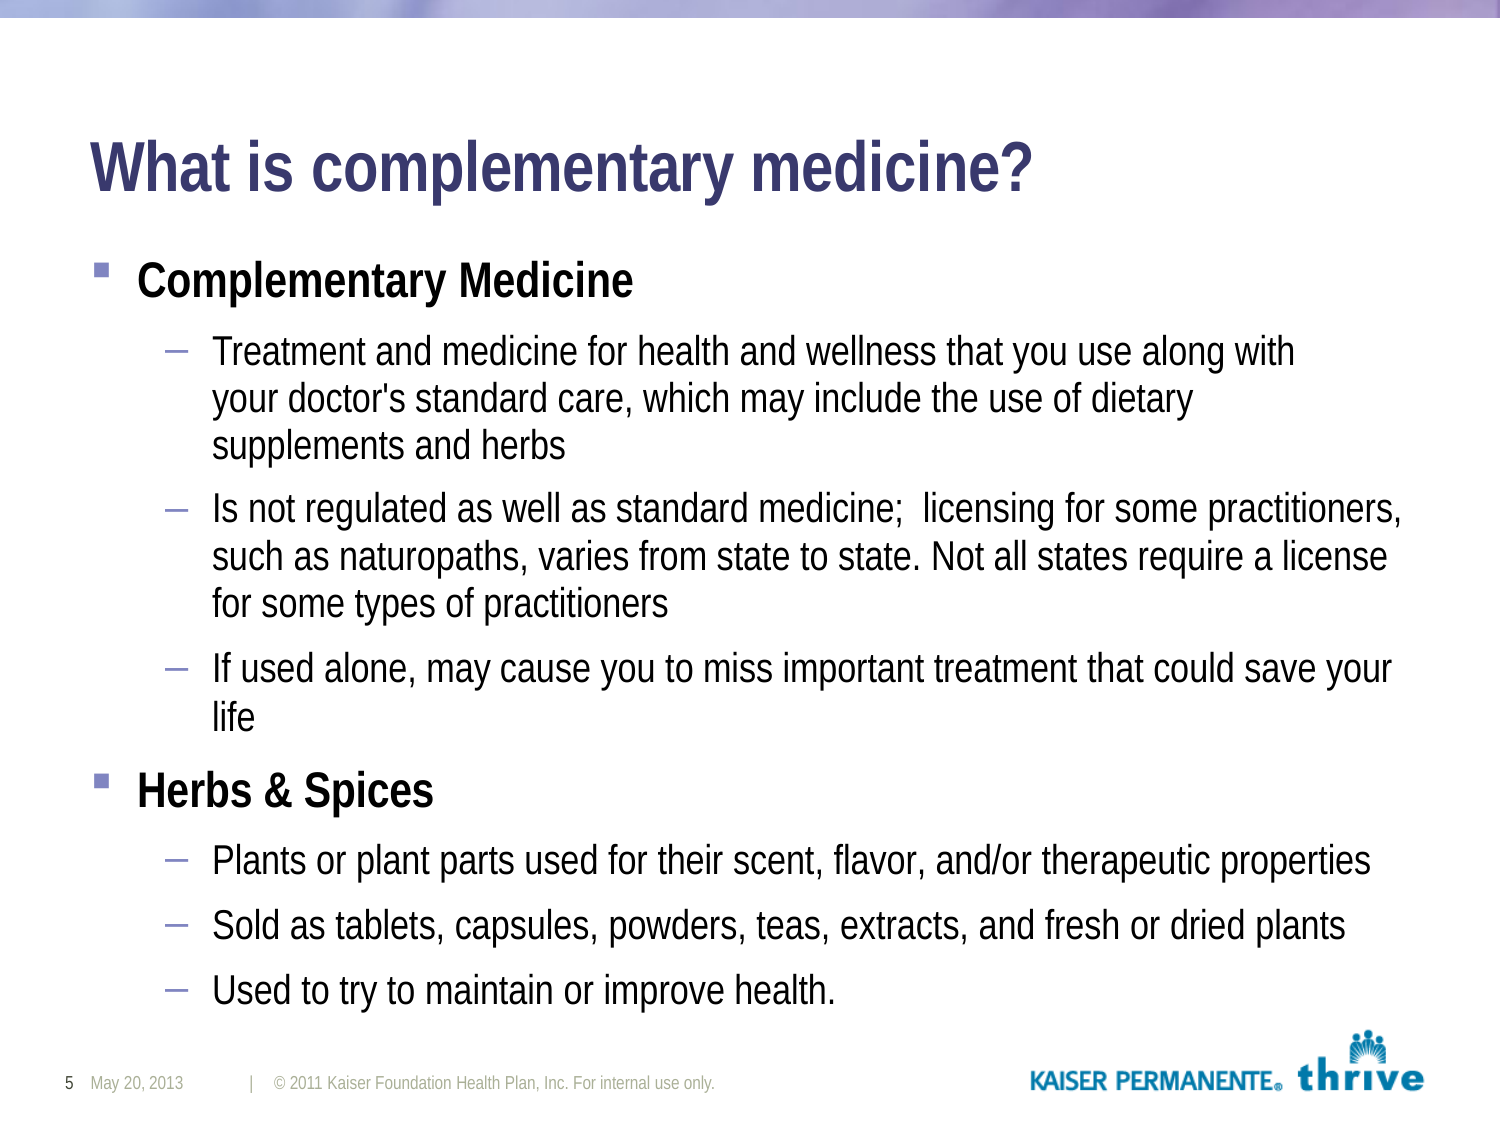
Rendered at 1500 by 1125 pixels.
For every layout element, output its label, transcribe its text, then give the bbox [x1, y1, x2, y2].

text_box | © 2011 Kaiser Foundation Health Plan, Inc. For internal use only. [247, 1071, 720, 1094]
text_box Complementary Medicine Treatment and medicine for health and wellness that you use along with your doctor's standard care, which may include the use of dietary supplements and herbs Is not regulated as well as standard medicine; licensing for some practitioners, such as naturopaths, varies from state to state. Not all states require a license for some types of practitioners If used alone, may cause you to miss important treatment that could save your life Herbs & Spices Plants or plant parts used for their scent, flavor, and/or therapeutic properties Sold as tablets, capsules, powders, teas, extracts, and fresh or dried plants Used to try to maintain or improve health. [87, 247, 1404, 1013]
title What is complementary medicine? [87, 44, 1413, 309]
picture [0, 0, 1500, 18]
picture [1025, 1025, 1428, 1095]
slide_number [52, 1071, 185, 1125]
